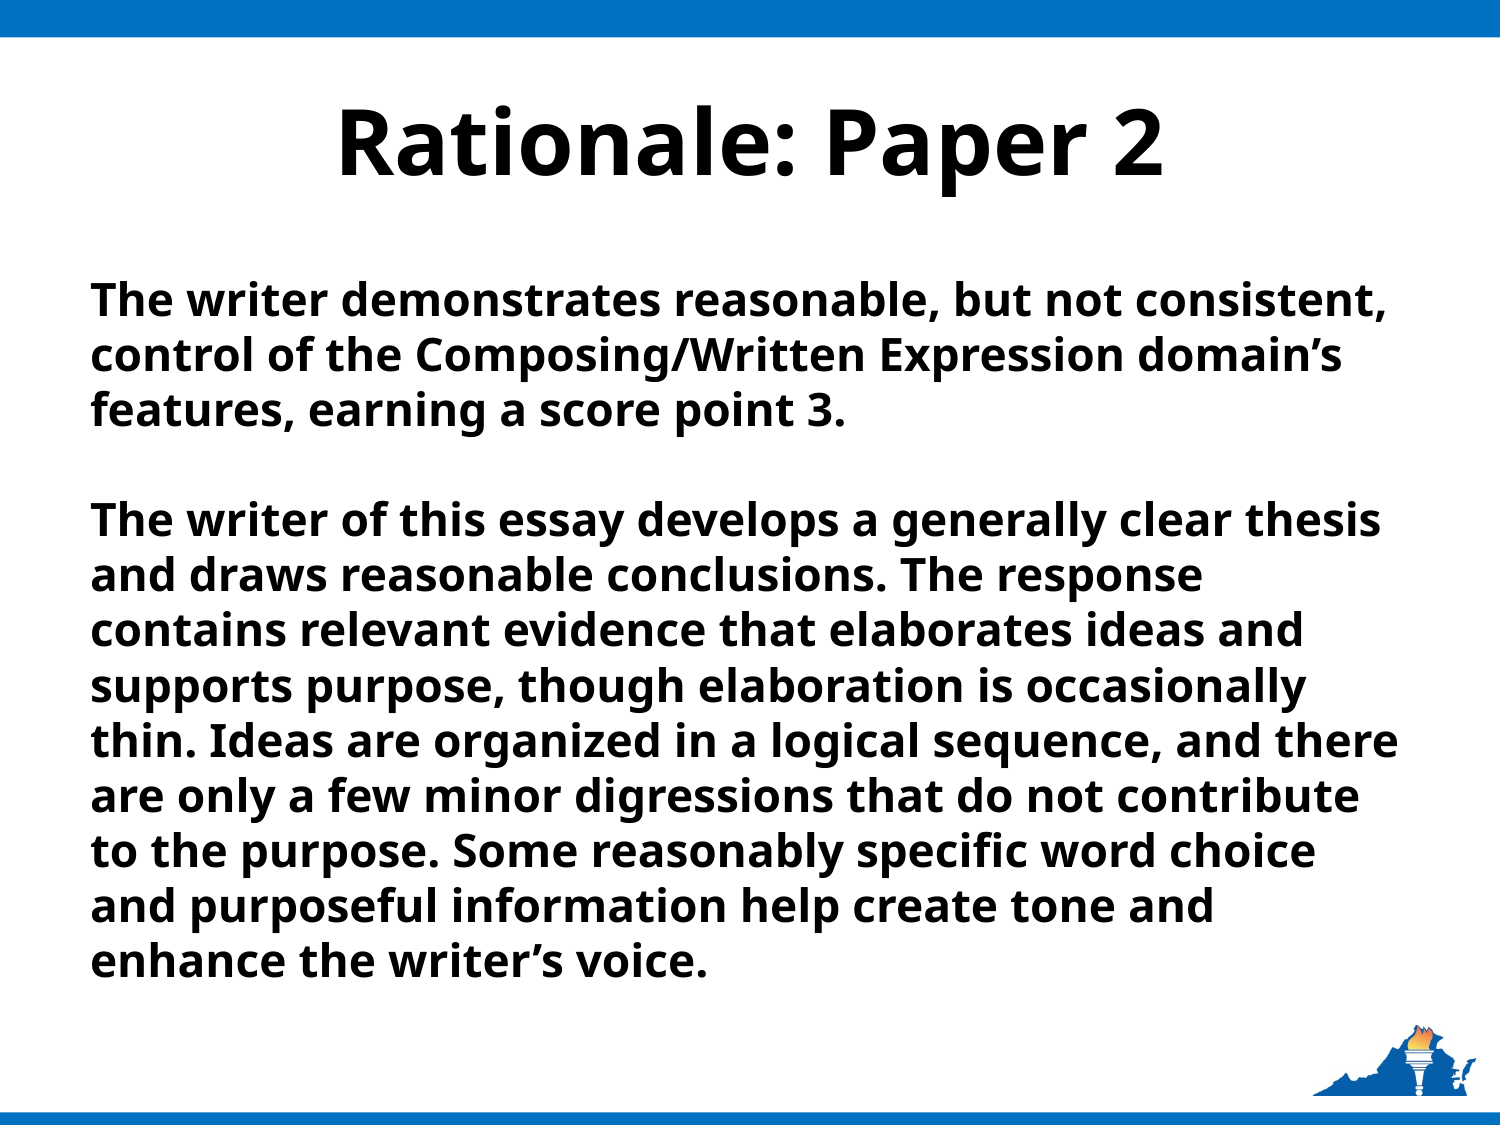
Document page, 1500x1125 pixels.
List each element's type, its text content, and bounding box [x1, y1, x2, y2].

list The writer demonstrates reasonable, but not consistent, control of the Composing/Written Expression domain’s features, earning a score point 3. The writer of this essay develops a generally clear thesis and draws reasonable conclusions. The response contains relevant evidence that elaborates ideas and supports purpose, though elaboration is occasionally thin. Ideas are organized in a logical sequence, and there are only a few minor digressions that do not contribute to the purpose. Some reasonably specific word choice and purposeful information help create tone and enhance the writer’s voice. [75, 262, 1425, 1005]
picture [1312, 1025, 1477, 1096]
title Rationale: Paper 2 [75, 45, 1425, 233]
